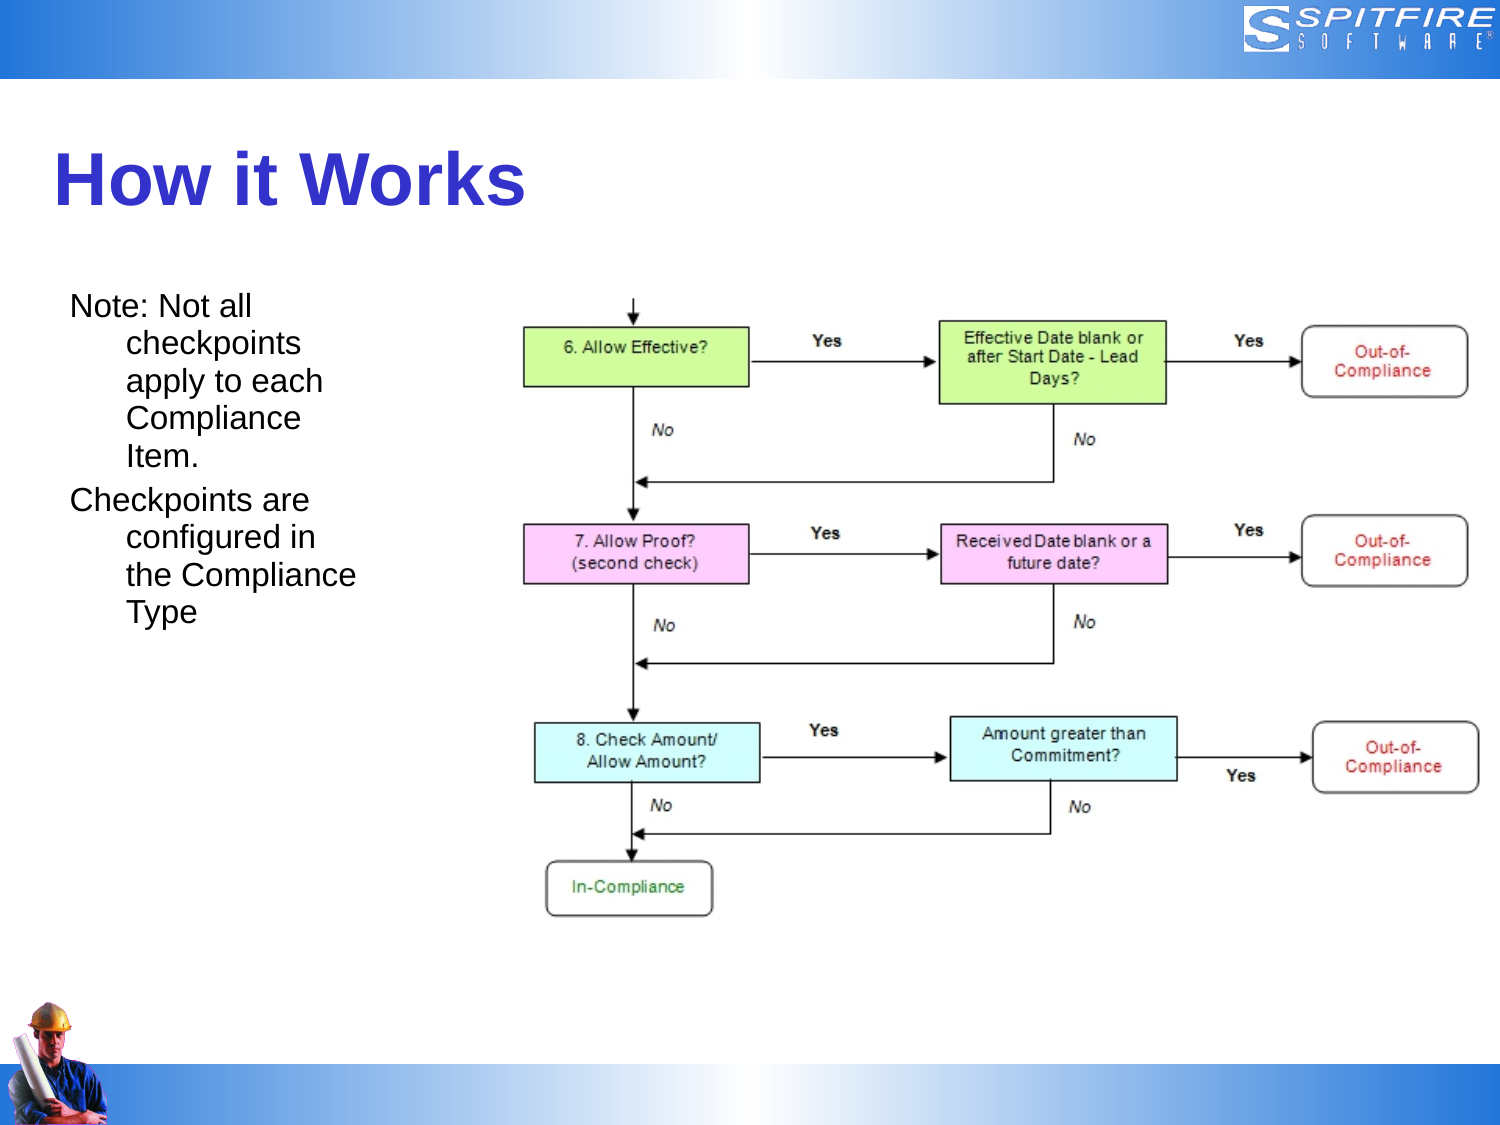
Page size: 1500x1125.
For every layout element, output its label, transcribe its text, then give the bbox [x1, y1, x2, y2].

picture [0, 995, 107, 1125]
list Note: Not all checkpoints apply to each Compliance Item. Checkpoints are configured in the Compliance Type [54, 278, 383, 806]
picture [1234, 0, 1500, 61]
title How it Works [39, 117, 1375, 234]
picture [499, 297, 1500, 932]
